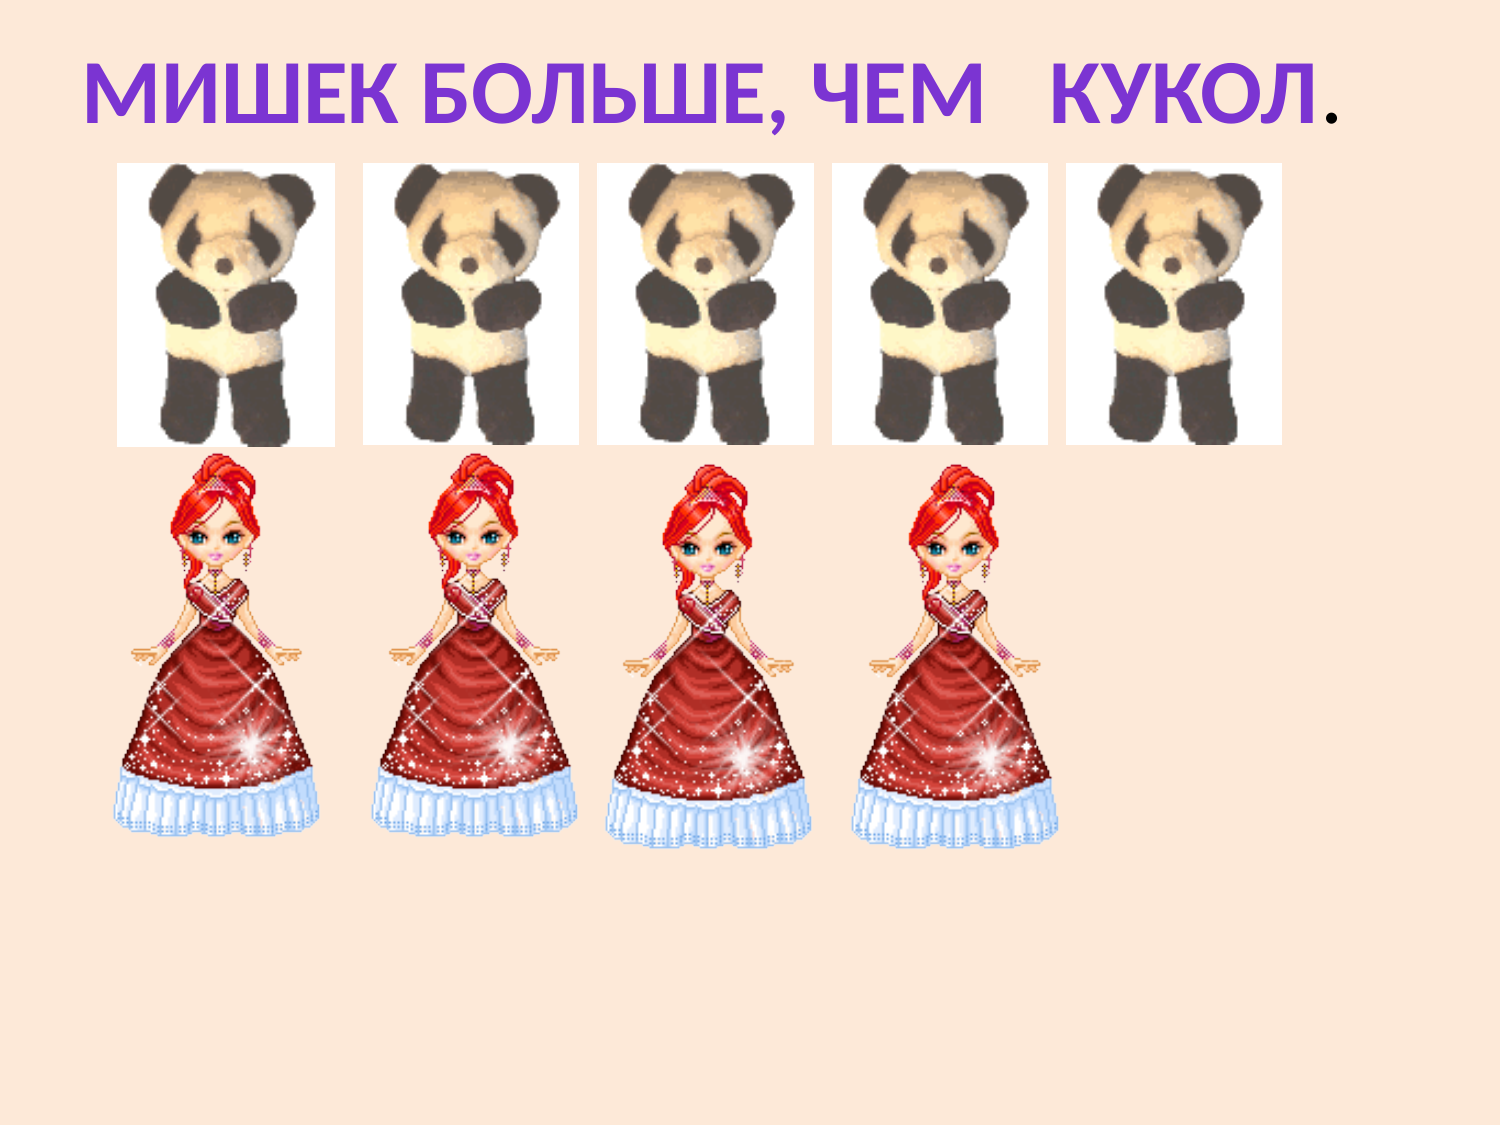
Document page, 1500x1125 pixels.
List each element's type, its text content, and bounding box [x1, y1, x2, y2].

picture [363, 163, 587, 844]
text_box Мишек больше, чем кукол. [0, 24, 1425, 188]
picture [597, 456, 822, 856]
picture [831, 163, 1048, 445]
picture [105, 163, 335, 844]
picture [843, 456, 1068, 856]
picture [597, 163, 814, 445]
picture [1066, 163, 1283, 445]
